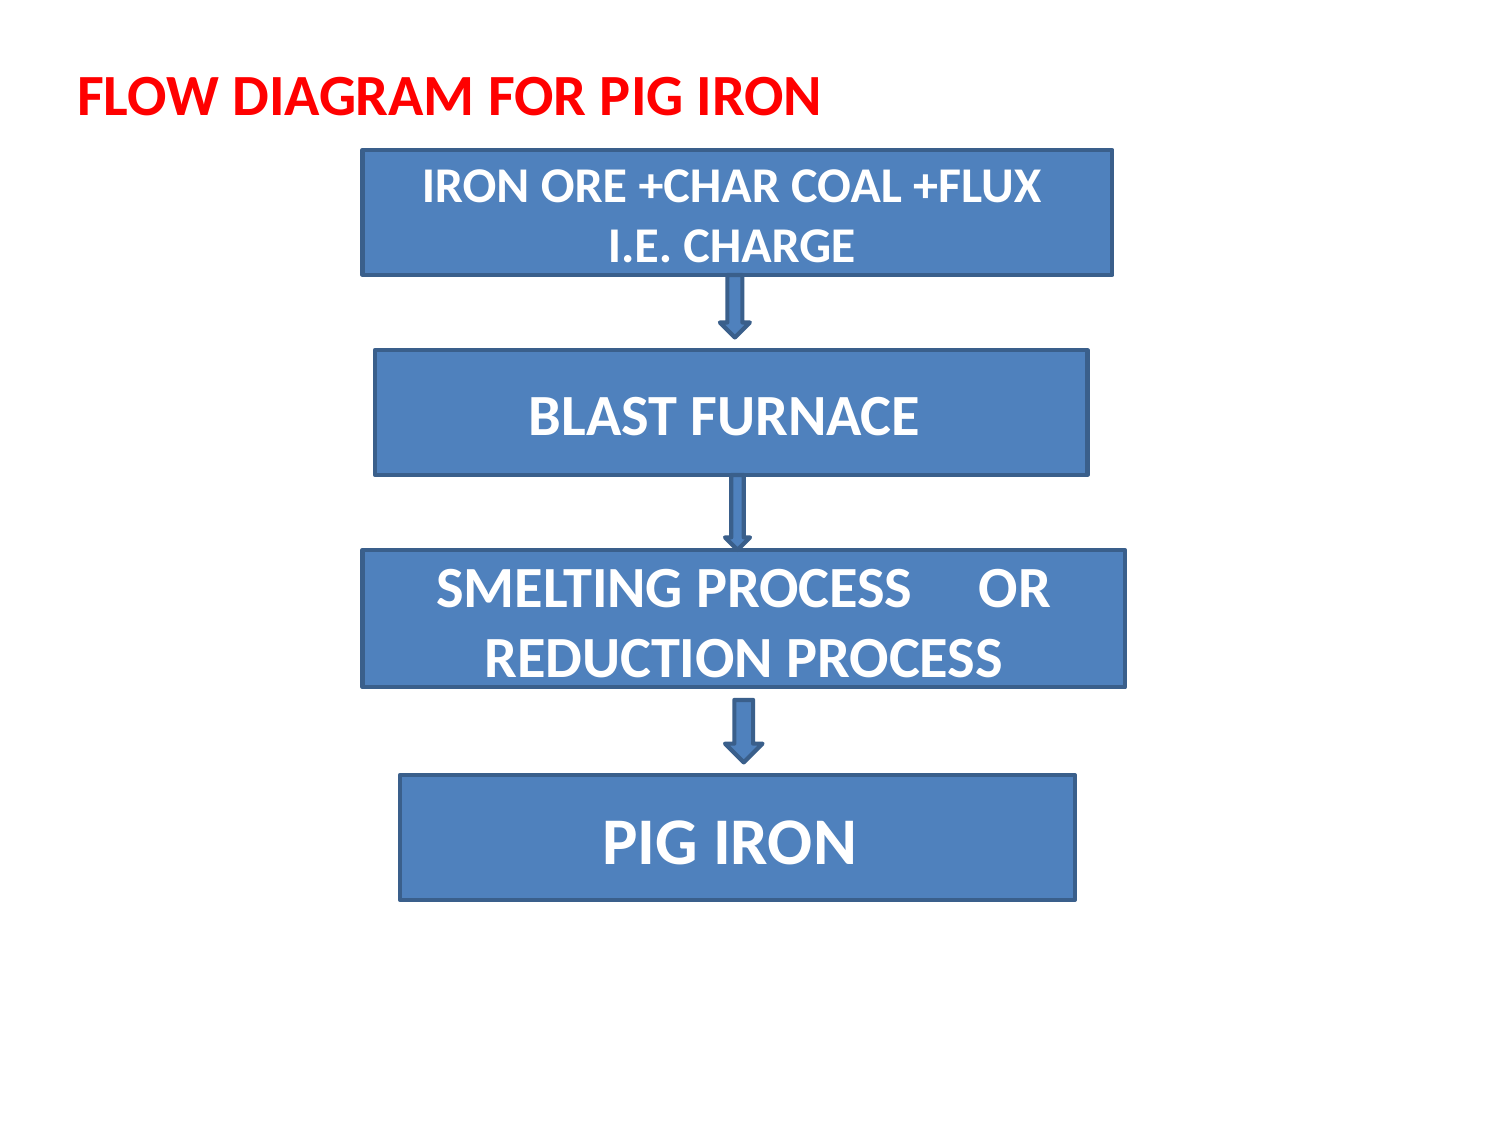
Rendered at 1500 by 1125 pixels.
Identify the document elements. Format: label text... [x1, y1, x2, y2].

text_box SMELTING PROCESS OR REDUCTION PROCESS [360, 548, 1127, 689]
text_box [723, 472, 752, 553]
text_box [723, 697, 765, 765]
text_box FLOW DIAGRAM FOR PIG IRON [62, 50, 1450, 135]
text_box [717, 272, 752, 340]
text_box PIG IRON [398, 773, 1077, 902]
text_box IRON ORE +CHAR COAL +FLUX I.E. CHARGE [360, 148, 1114, 277]
text_box BLAST FURNACE [373, 348, 1090, 477]
